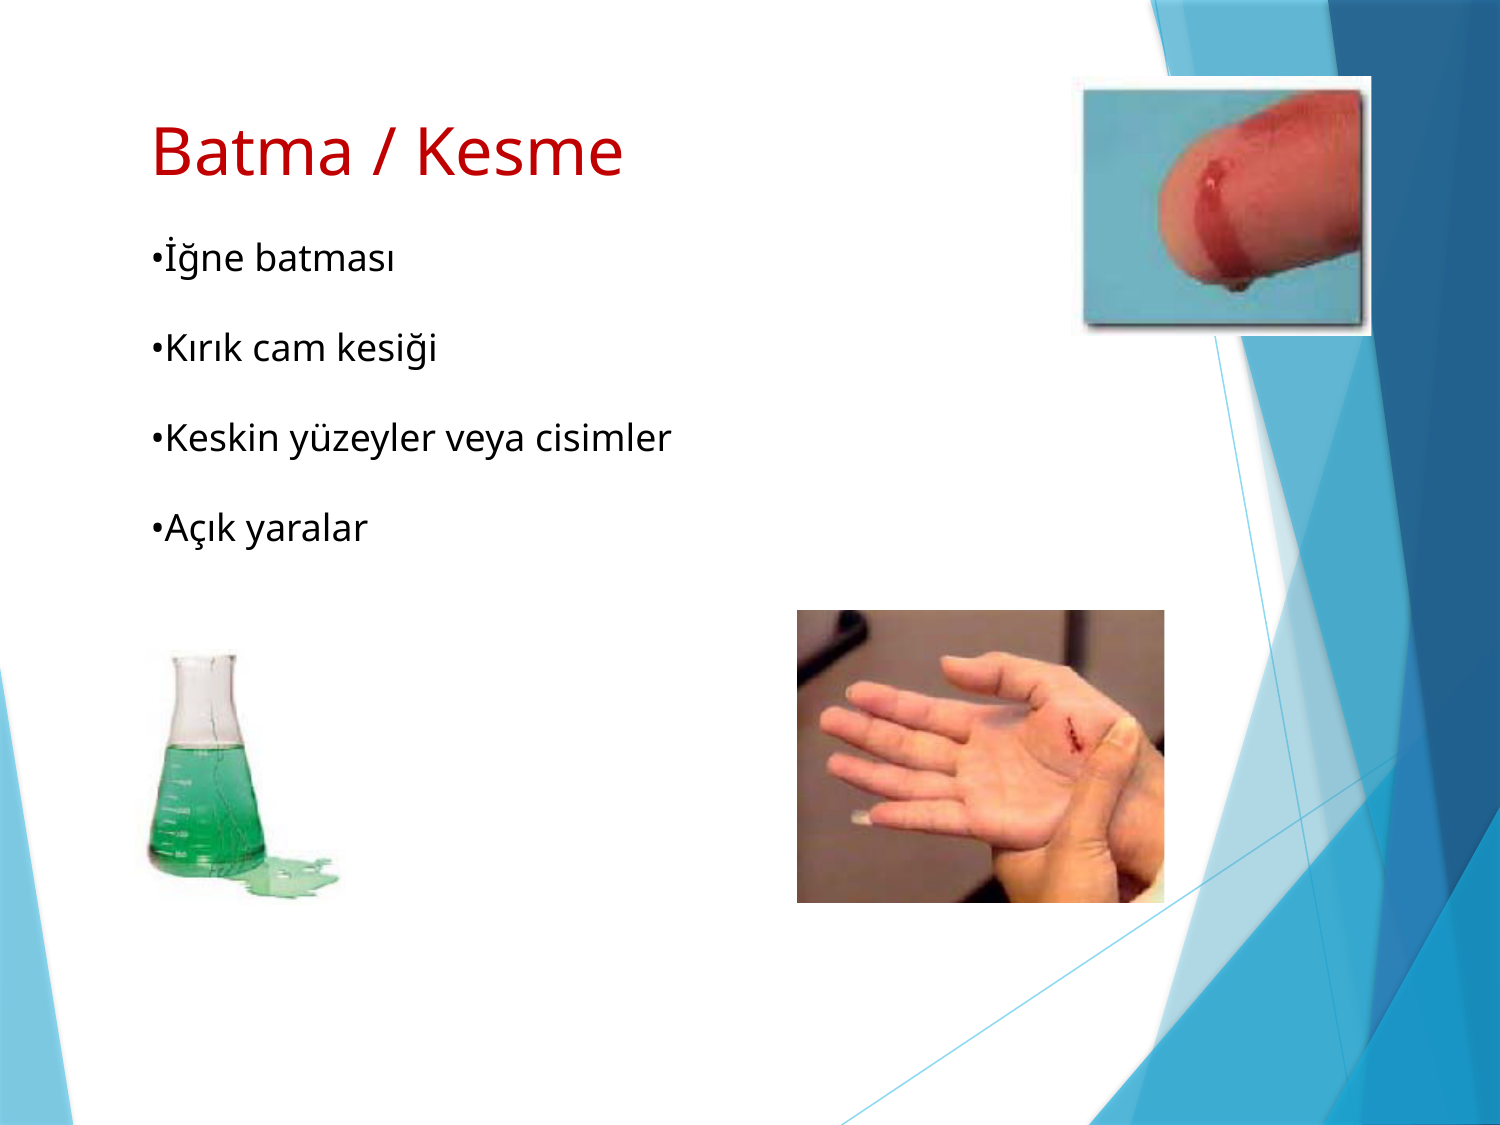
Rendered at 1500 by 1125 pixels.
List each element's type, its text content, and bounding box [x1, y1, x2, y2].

text_box Batma / Kesme •İğne batması •Kırık cam kesiği •Keskin yüzeyler veya cisimler •Açık yaralar [135, 101, 904, 557]
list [1070, 75, 1372, 337]
picture [134, 649, 347, 905]
picture [796, 609, 1165, 903]
